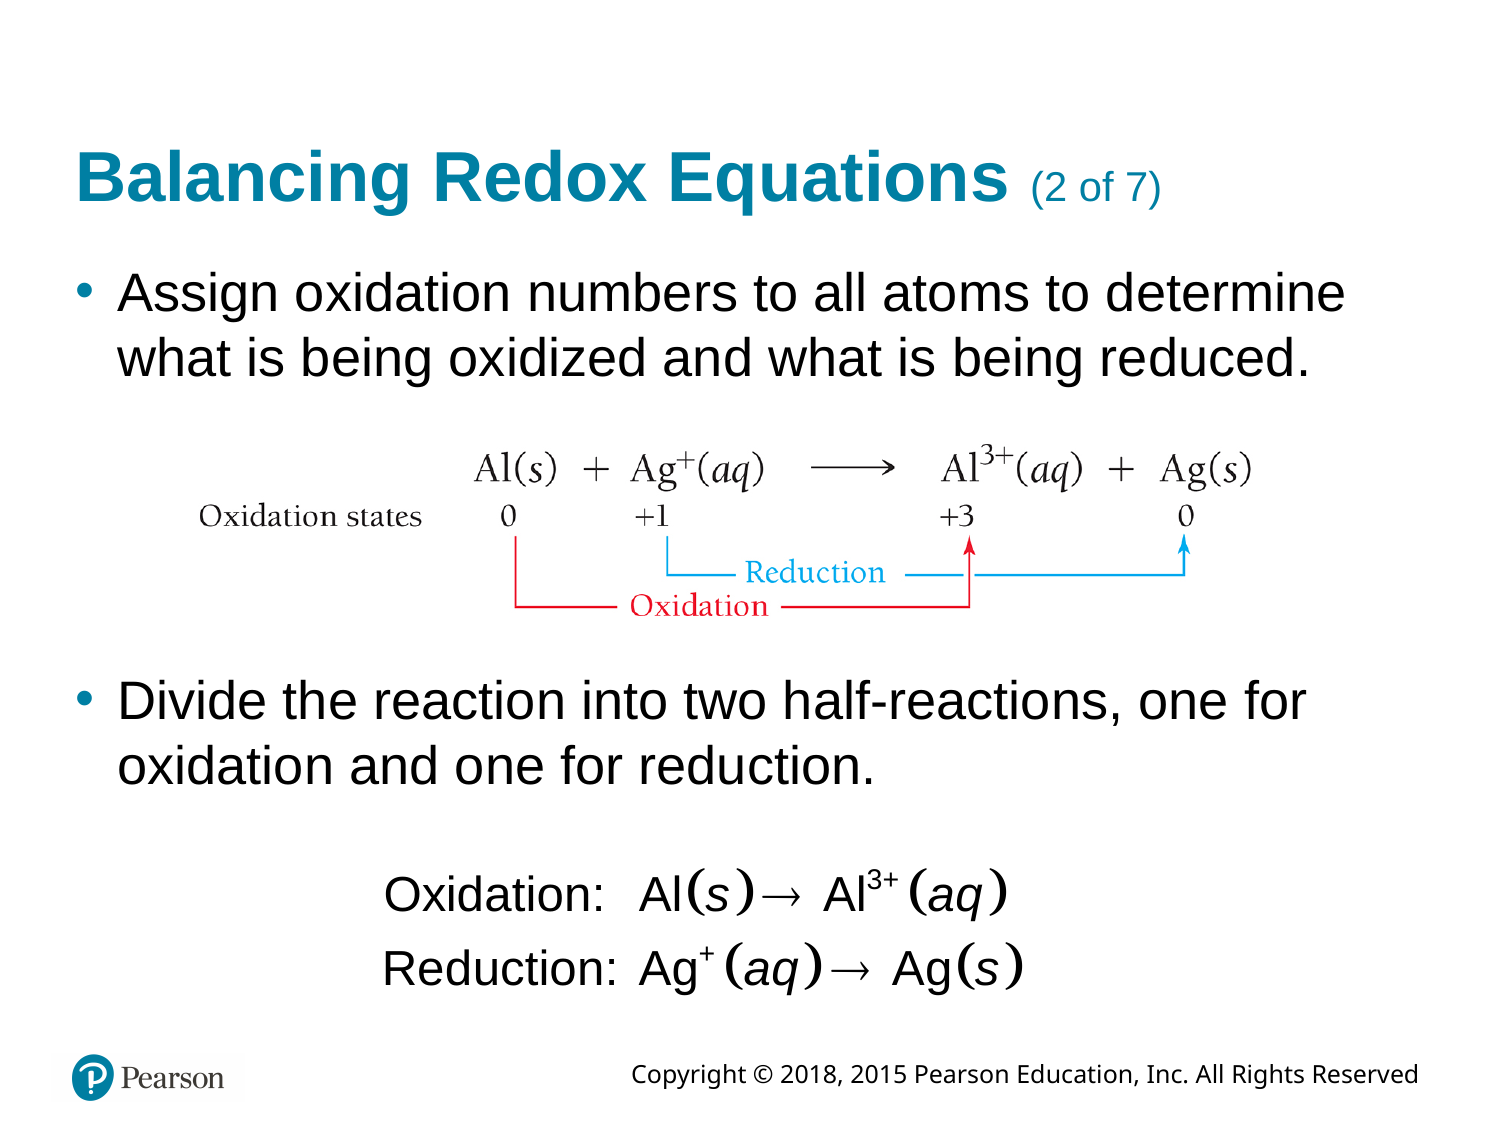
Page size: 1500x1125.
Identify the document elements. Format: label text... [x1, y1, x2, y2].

list Assign oxidation numbers to all atoms to determine what is being oxidized and what is being reduced. [75, 257, 1425, 395]
list Divide the reaction into two half-reactions, one for oxidation and one for reduction. [75, 665, 1425, 813]
picture [51, 1053, 245, 1102]
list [191, 434, 1259, 622]
title Balancing Redox Equations (2 of 7) [75, 35, 1425, 216]
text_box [381, 862, 1023, 1009]
